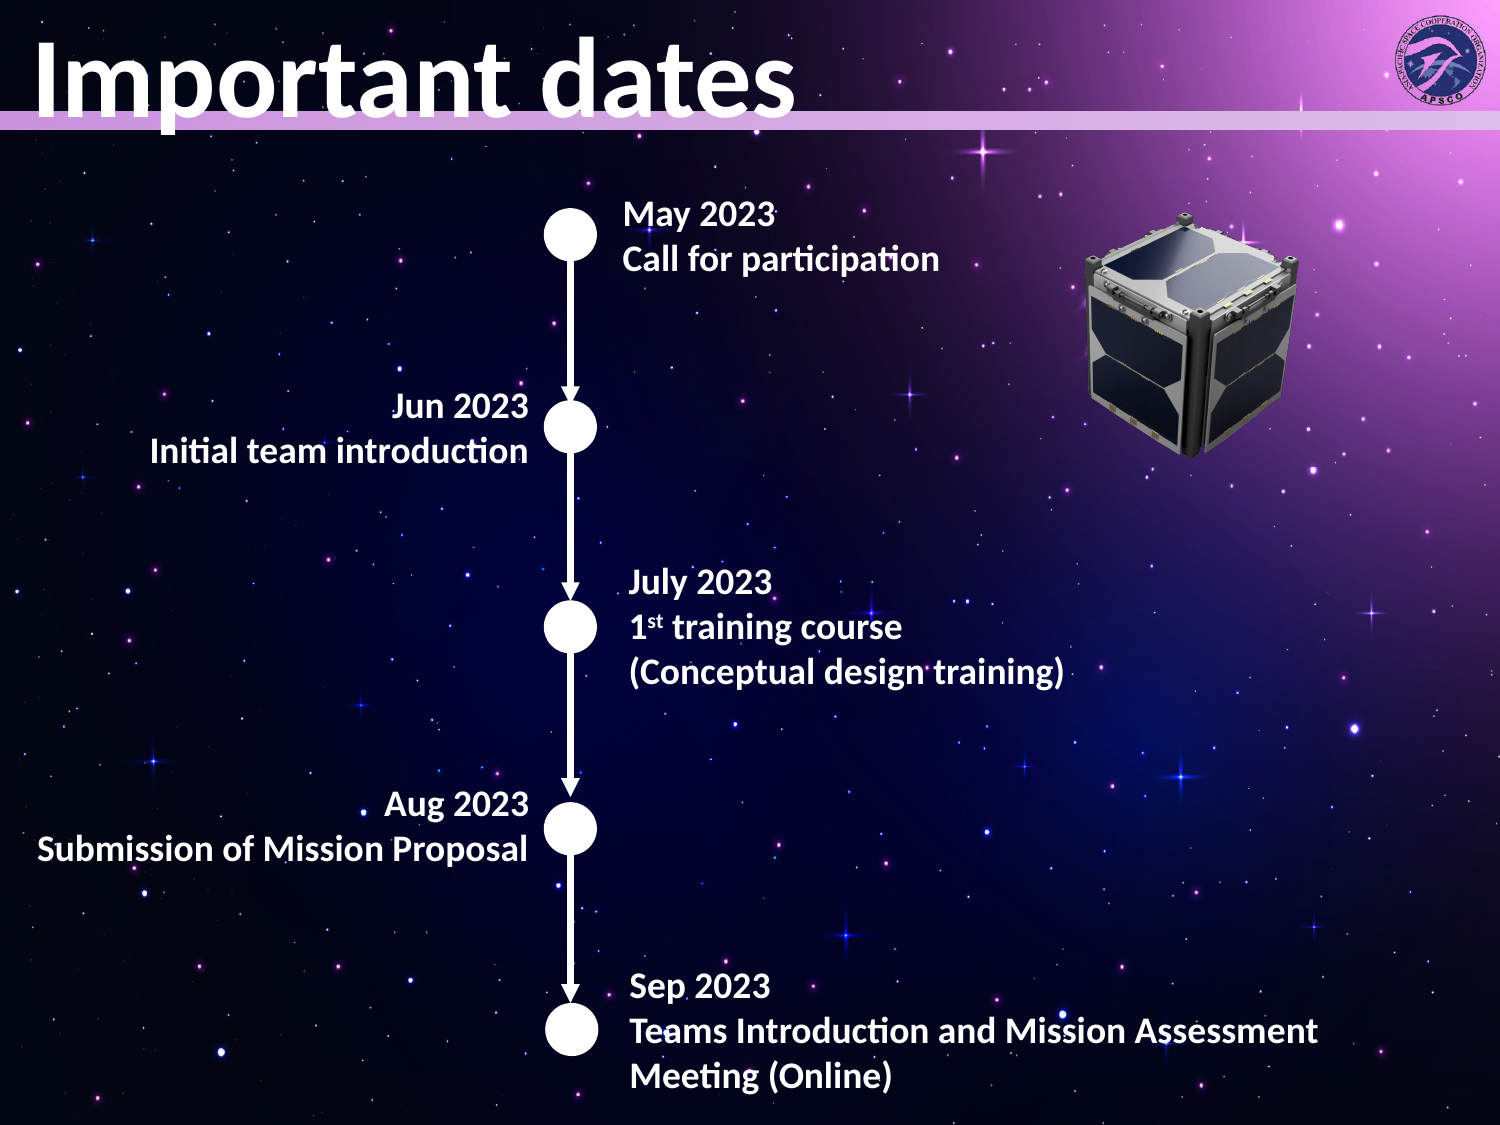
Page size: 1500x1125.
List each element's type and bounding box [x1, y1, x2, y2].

picture [825, 184, 1412, 478]
list [0, 0, 1500, 1125]
picture [1394, 14, 1487, 106]
